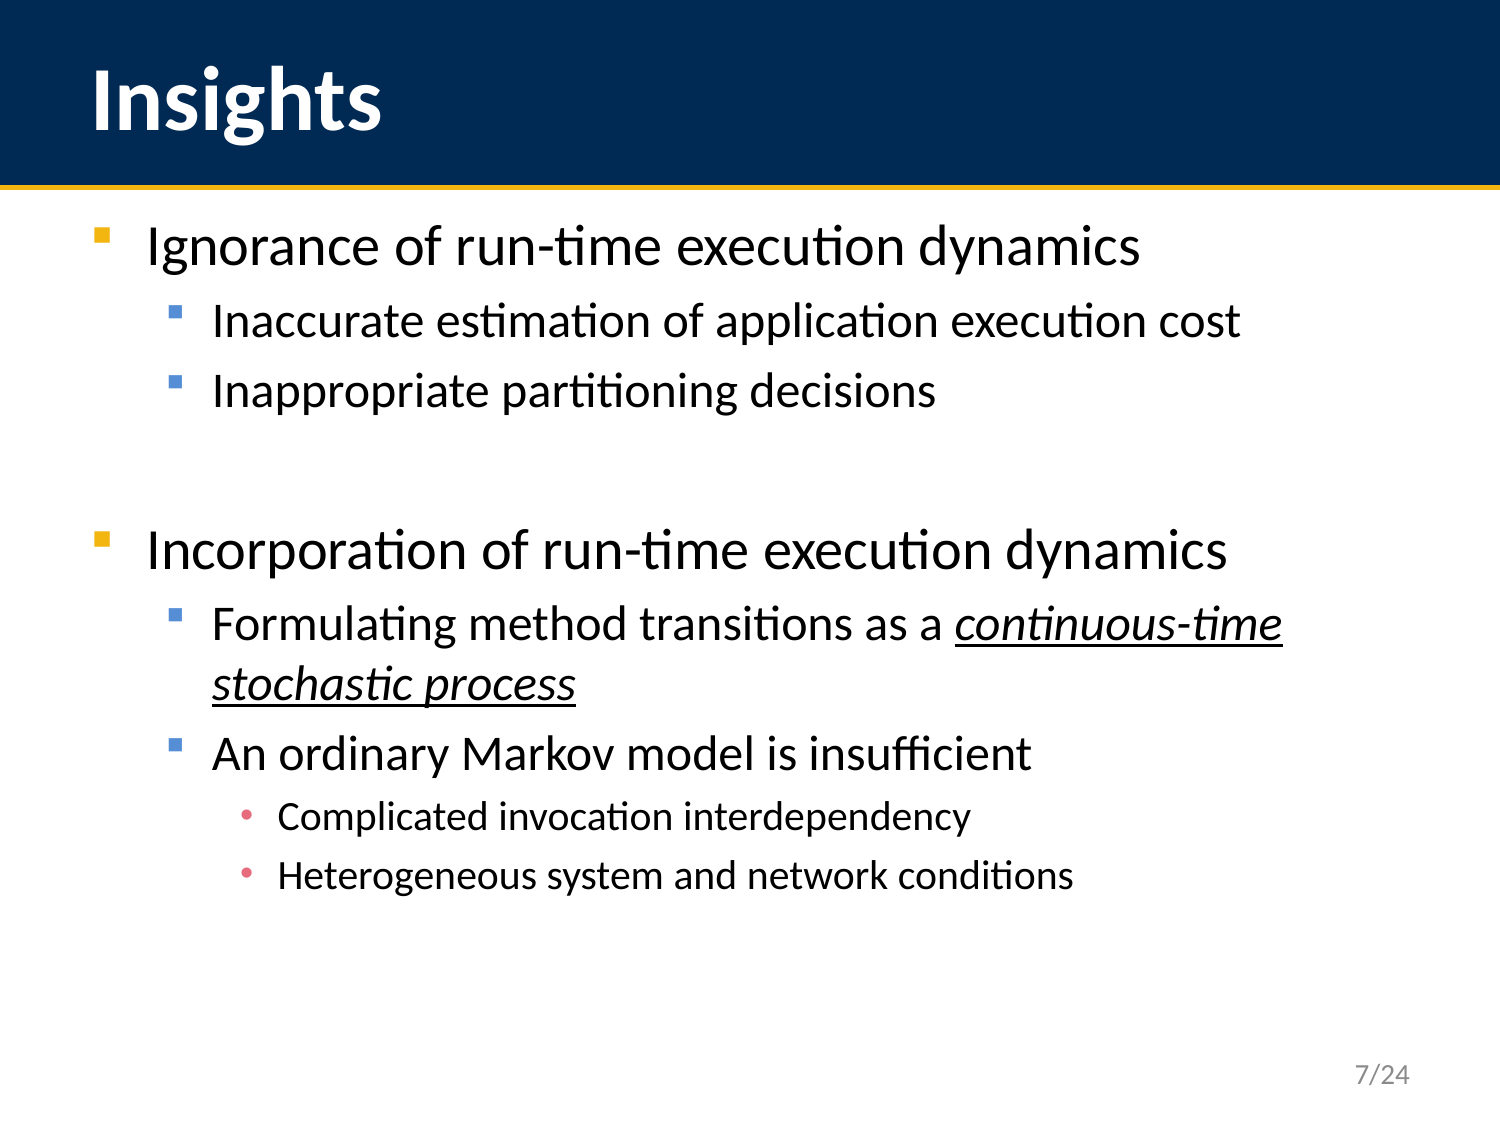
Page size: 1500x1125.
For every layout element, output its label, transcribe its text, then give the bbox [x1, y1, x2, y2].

slide_number 7/24 [1074, 1042, 1425, 1103]
list Ignorance of run-time execution dynamics Inaccurate estimation of application execution cost Inappropriate partitioning decisions Incorporation of run-time execution dynamics Formulating method transitions as a continuous-time stochastic process An ordinary Markov model is insufficient Complicated invocation interdependency Heterogeneous system and network conditions [75, 200, 1425, 1025]
title Insights [75, 0, 1425, 188]
